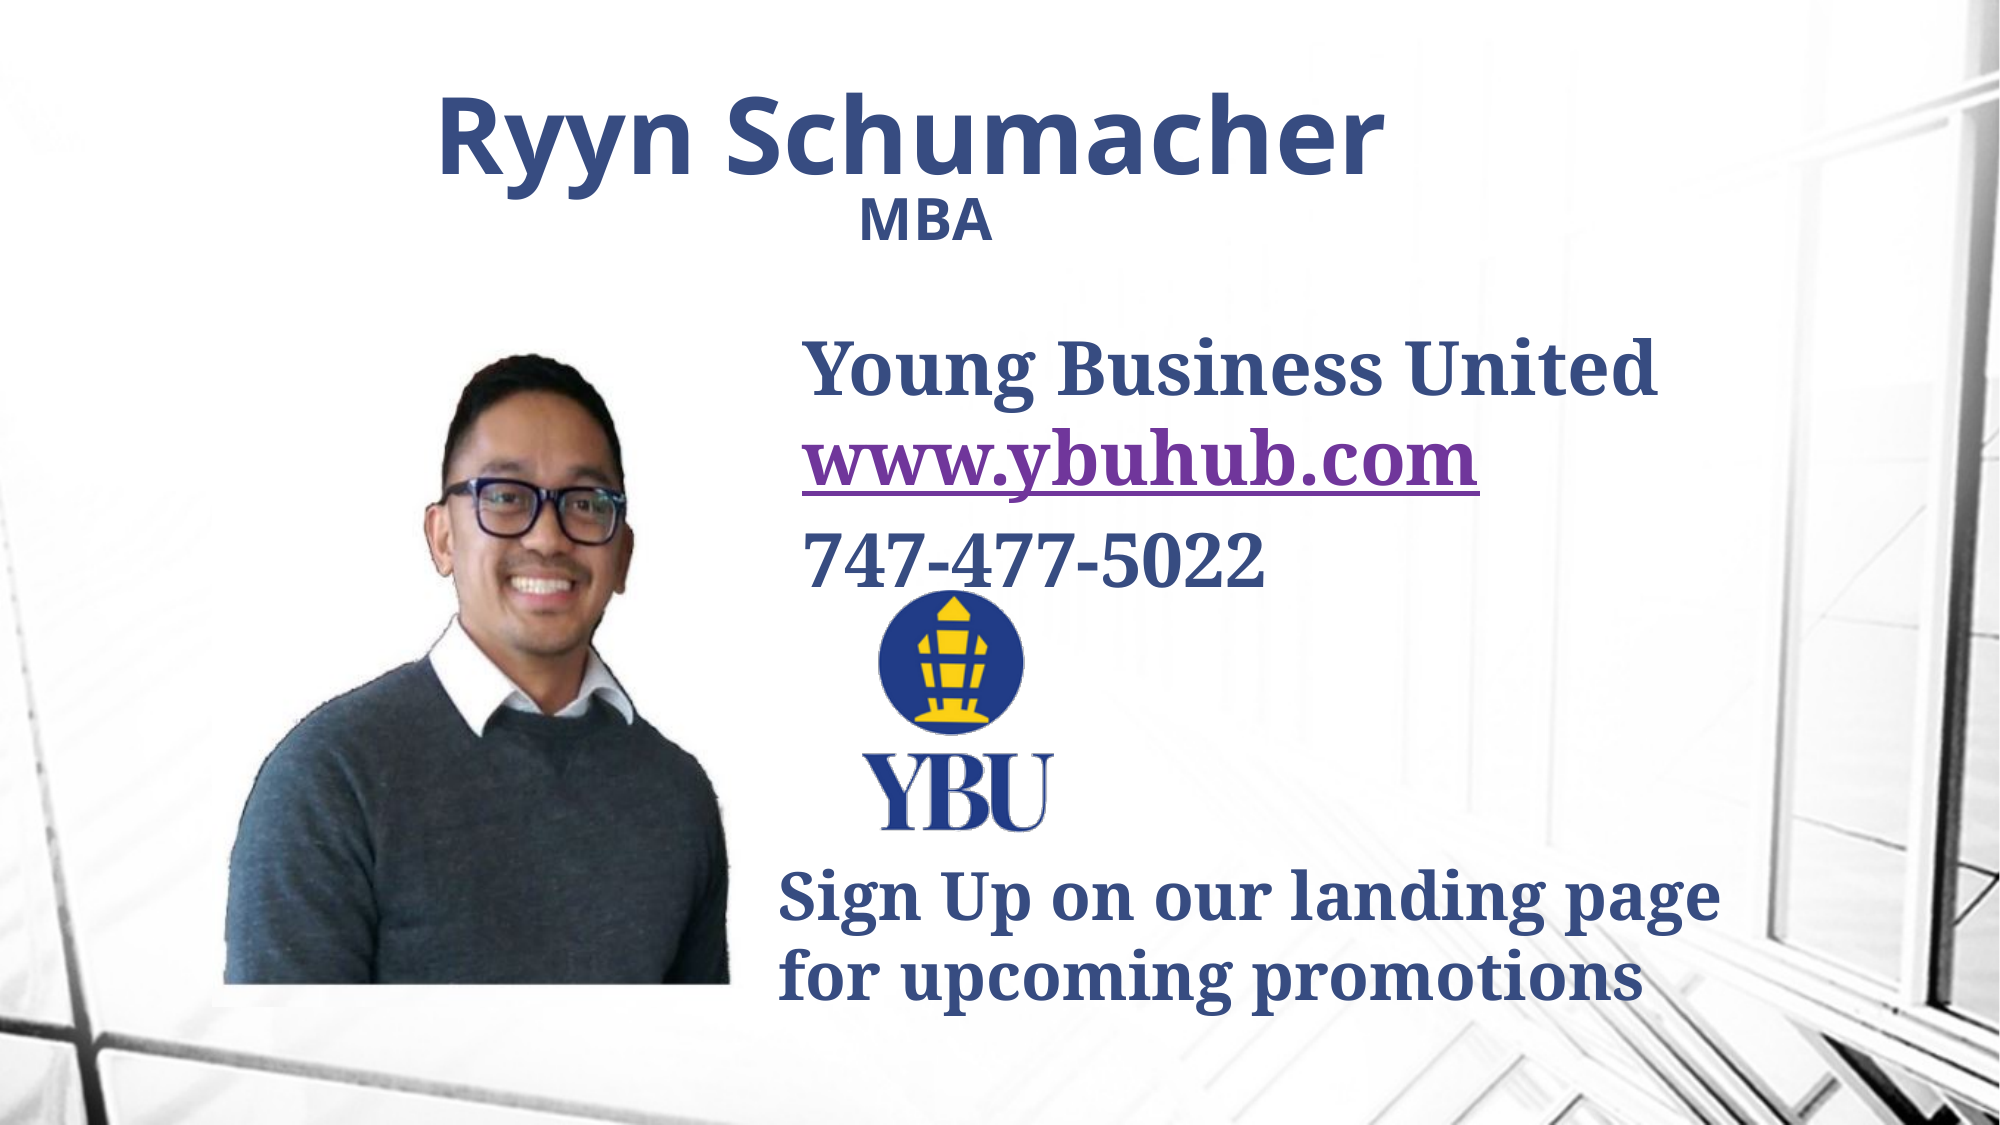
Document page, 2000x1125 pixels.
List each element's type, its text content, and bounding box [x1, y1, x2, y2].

text_box Sign Up on our landing page for upcoming promotions [763, 711, 1764, 1066]
picture [0, 0, 2000, 1125]
title Ryyn Schumacher MBA [212, 84, 1638, 260]
text_box Young Business United www.ybuhub.com 747-477-5022 [787, 312, 1787, 655]
